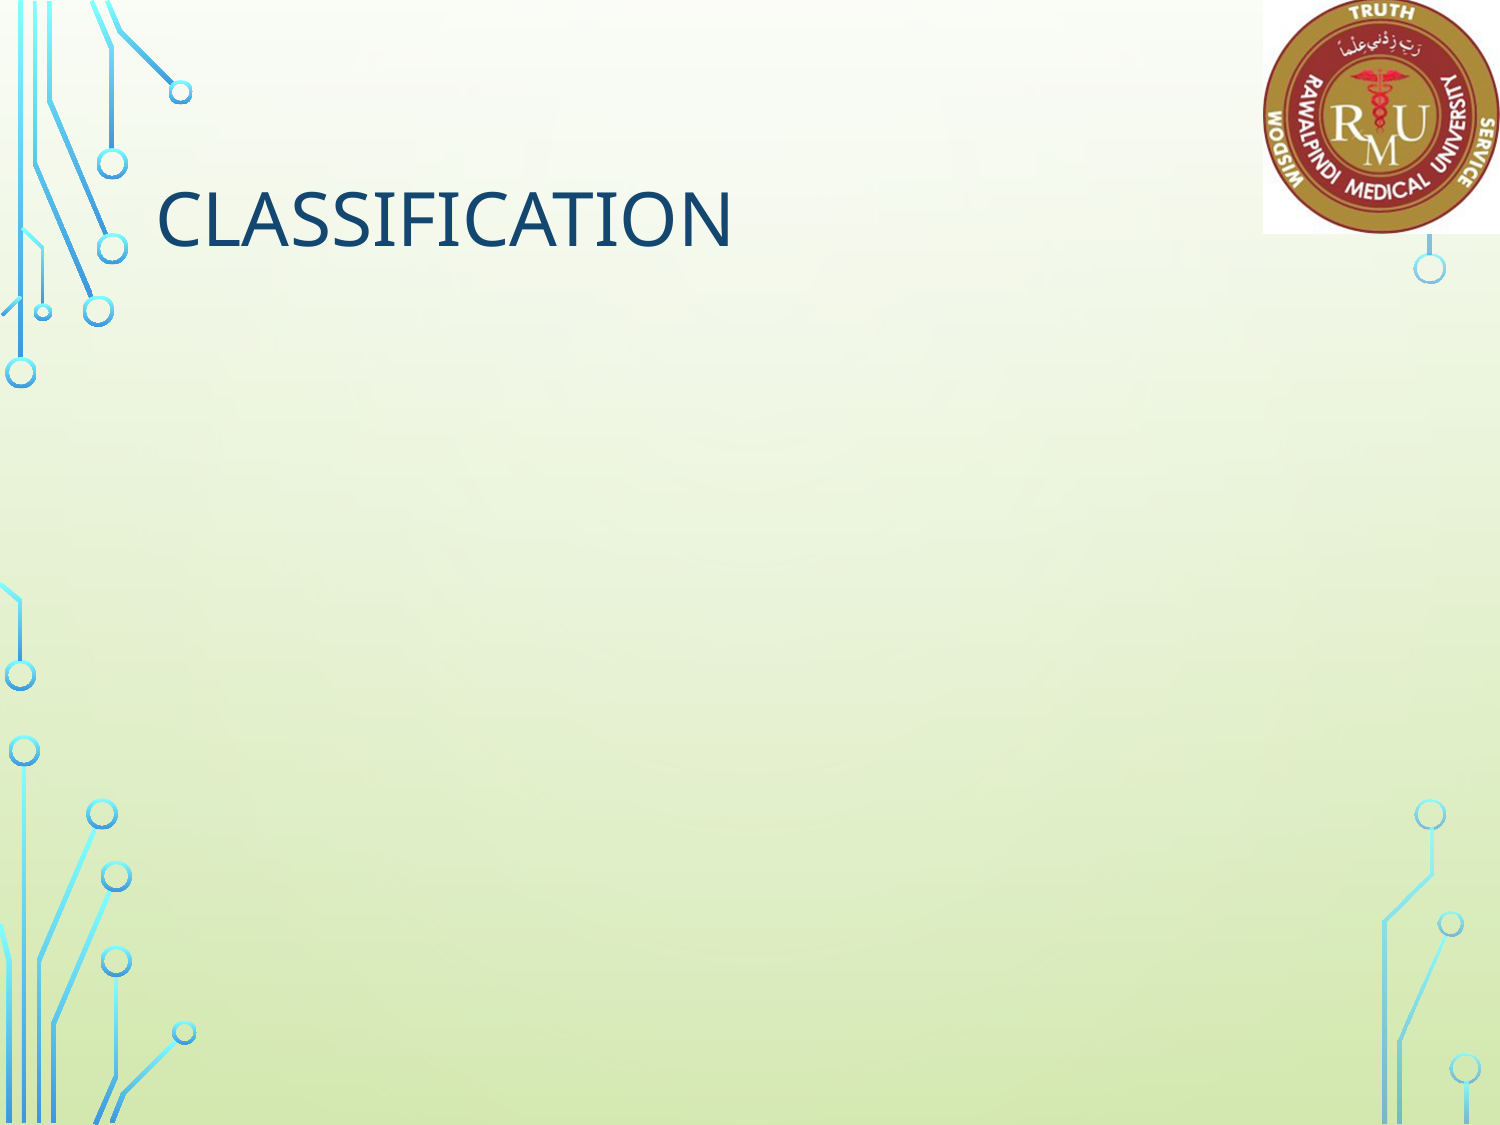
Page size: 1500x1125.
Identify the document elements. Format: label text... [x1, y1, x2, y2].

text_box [70, 343, 1311, 930]
picture [1263, 0, 1500, 235]
title classification [140, 101, 1360, 344]
